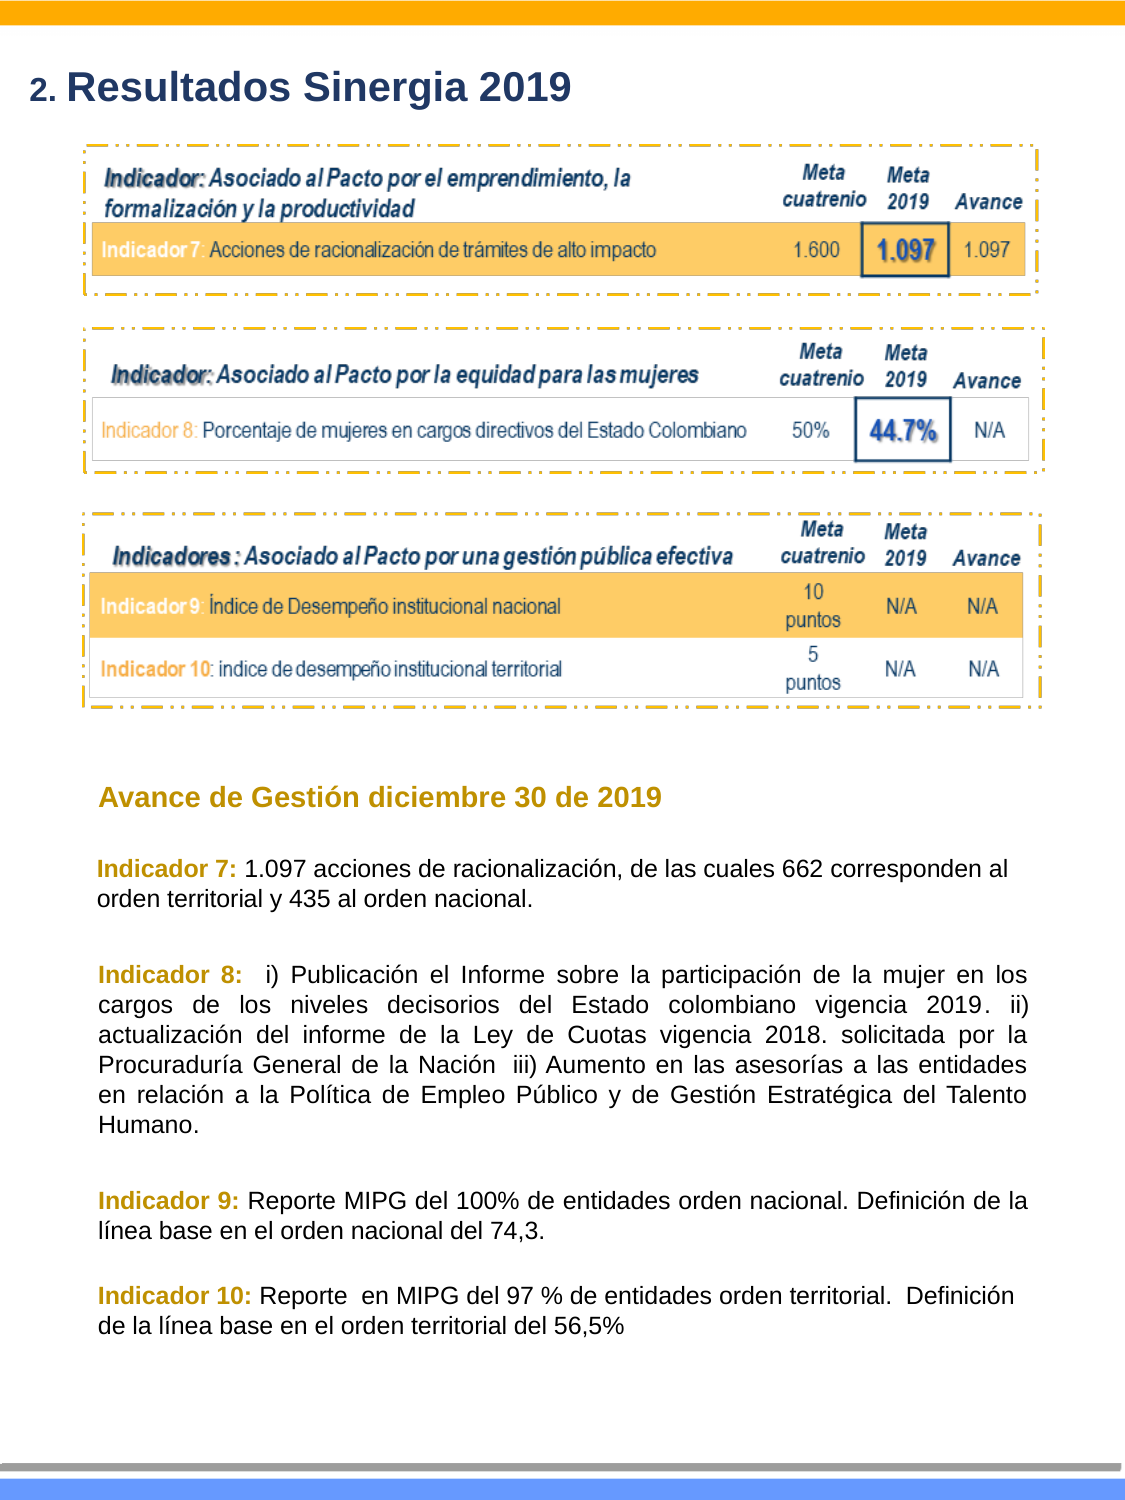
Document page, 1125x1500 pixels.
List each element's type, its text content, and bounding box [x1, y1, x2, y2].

text_box Indicador 10: Reporte en MIPG del 97 % de entidades orden territorial. Definición de la línea base en el orden territorial del 56,5% [83, 1271, 1044, 1347]
text_box Indicador 9: Reporte MIPG del 100% de entidades orden nacional. Definición de la línea base en el orden nacional del 74,3. [83, 1177, 1045, 1252]
picture [83, 144, 1045, 296]
text_box Avance de Gestión diciembre 30 de 2019 [83, 770, 709, 821]
text_box 2. Resultados Sinergia 2019 [0, 52, 627, 118]
picture [82, 506, 1043, 710]
text_box Indicador 8: i) Publicación el Informe sobre la participación de la mujer en los cargos de los niveles decisorios del Estado colombiano vigencia 2019. ii) actualización del informe de la Ley de Cuotas vigencia 2018. solicitada por la Procuraduría General de la Nación iii) Aumento en las asesorías a las entidades en relación a la Política de Empleo Público y de Gestión Estratégica del Talento Humano. [83, 951, 1045, 1146]
text_box Indicador 7: 1.097 acciones de racionalización, de las cuales 662 corresponden al orden territorial y 435 al orden nacional. [82, 845, 1043, 920]
picture [83, 327, 1045, 475]
